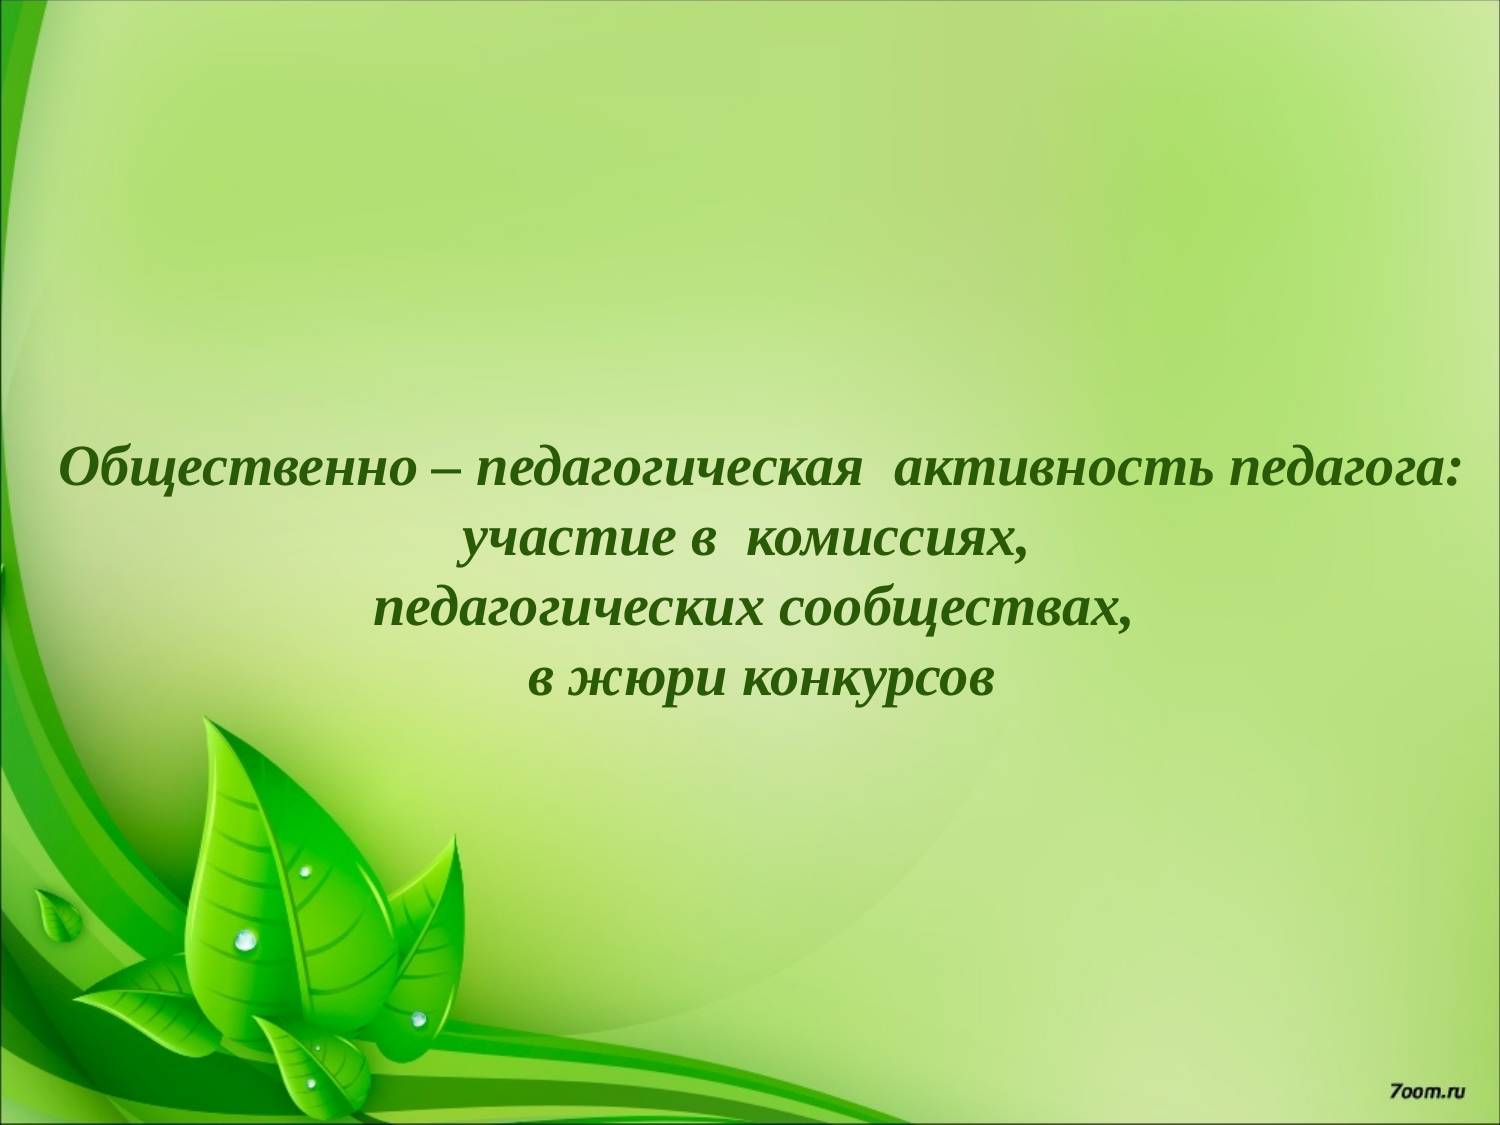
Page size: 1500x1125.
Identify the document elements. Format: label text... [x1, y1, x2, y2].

text_box Общественно – педагогическая активность педагога: участие в комиссиях, педагогических сообществах, в жюри конкурсов [23, 0, 1500, 785]
picture [0, 0, 1500, 1125]
